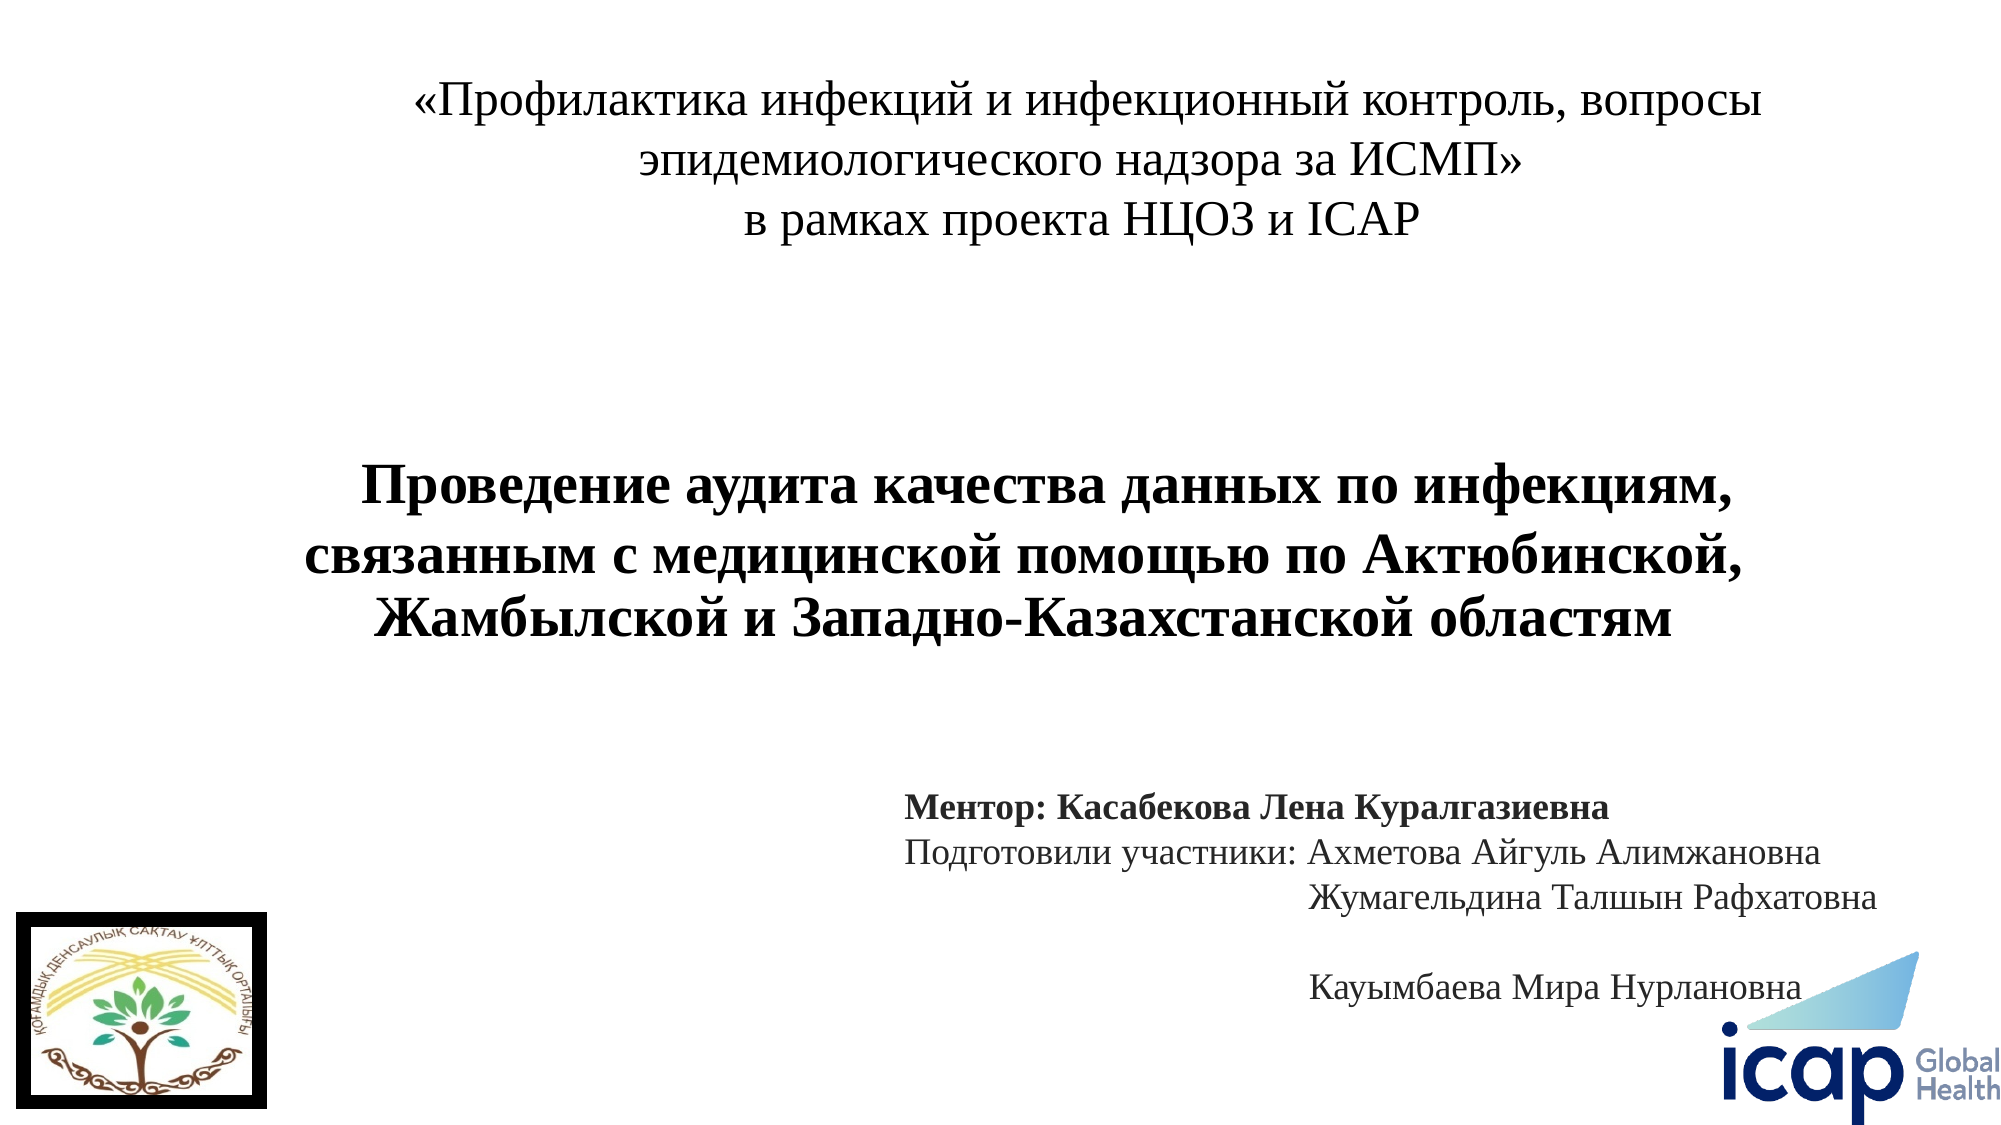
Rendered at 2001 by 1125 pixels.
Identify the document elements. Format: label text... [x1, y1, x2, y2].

picture [1722, 951, 2000, 1125]
text_box «Профилактика инфекций и инфекционный контроль, вопросы эпидемиологического надзора за ИСМП» в рамках проекта НЦОЗ и ICAP [351, 58, 1825, 253]
title Проведение аудита качества данных по инфекциям, связанным с медицинской помощью по Актюбинской, Жамбылской и Западно-Казахстанской областям [212, 314, 1835, 657]
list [30, 926, 253, 1095]
text_box Ментор: Касабекова Лена Куралгазиевна Подготовили участники: Ахметова Айгуль Алимжановна Жумагельдина Талшын Рафхатовна Кауымбаева Мира Нурлановна [889, 775, 1960, 1015]
